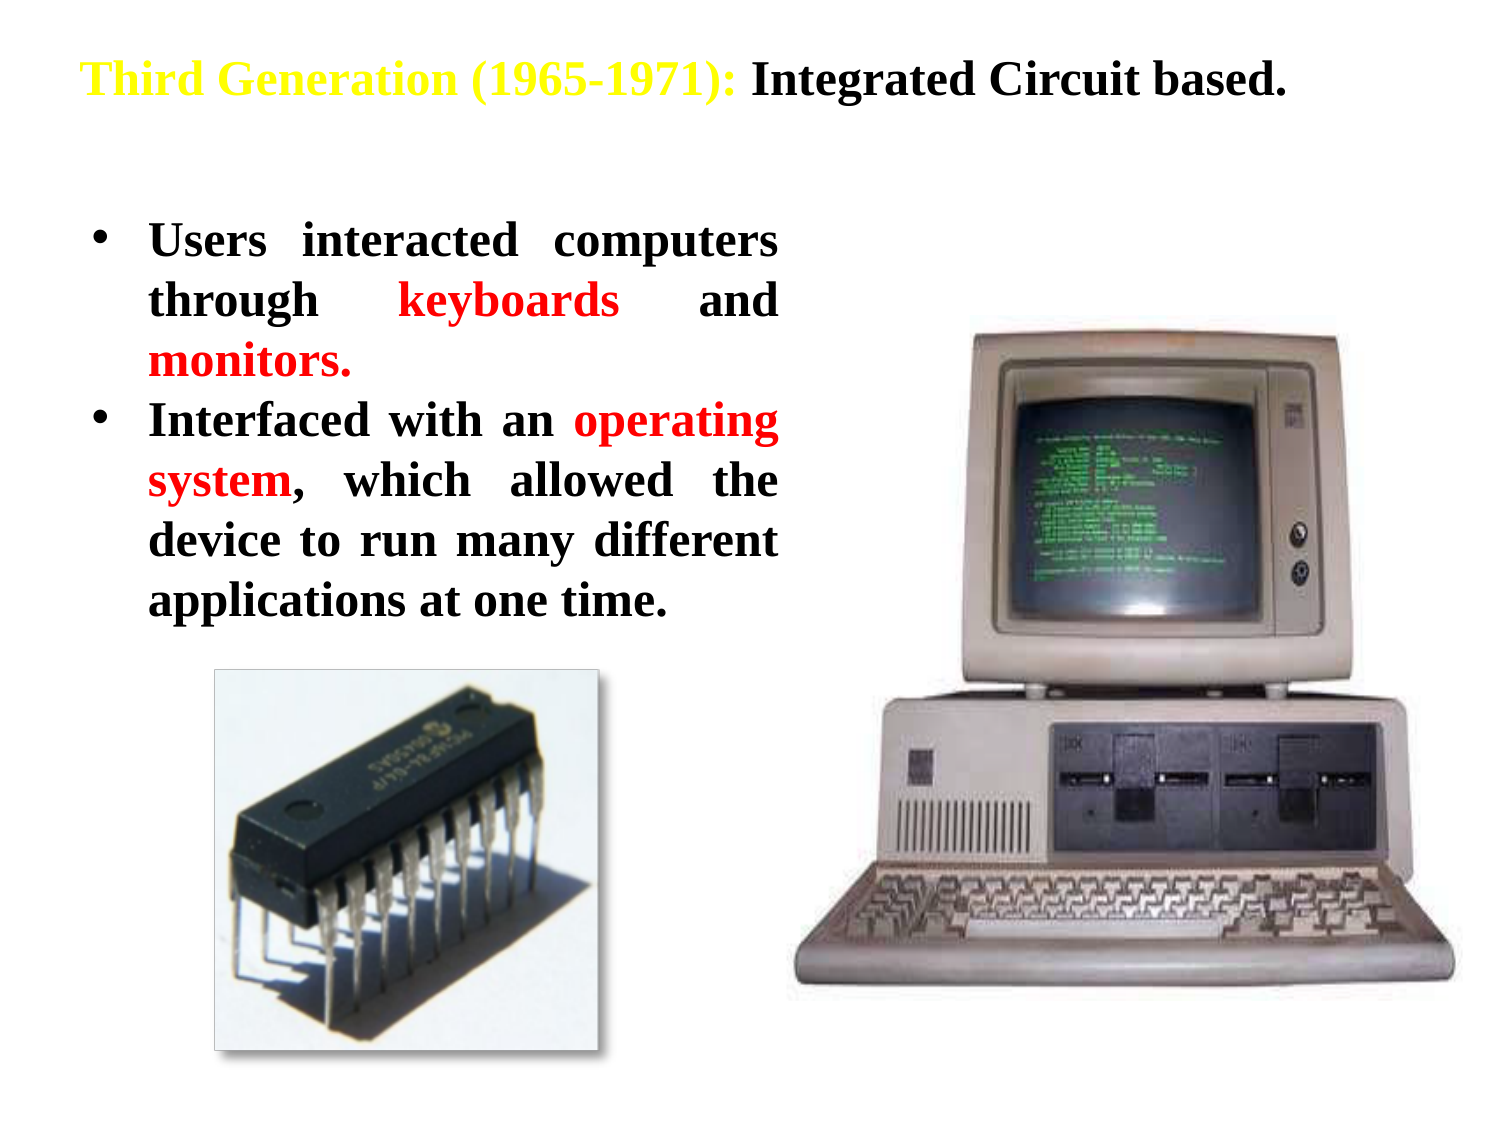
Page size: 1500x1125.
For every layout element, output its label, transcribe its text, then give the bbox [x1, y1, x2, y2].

picture [208, 663, 622, 1074]
text_box Users interacted computers through keyboards and monitors. Interfaced with an operating system, which allowed the device to run many different applications at one time. [76, 198, 794, 634]
text_box Third Generation (1965-1971): Integrated Circuit based. [64, 38, 1432, 114]
picture [773, 315, 1475, 1002]
